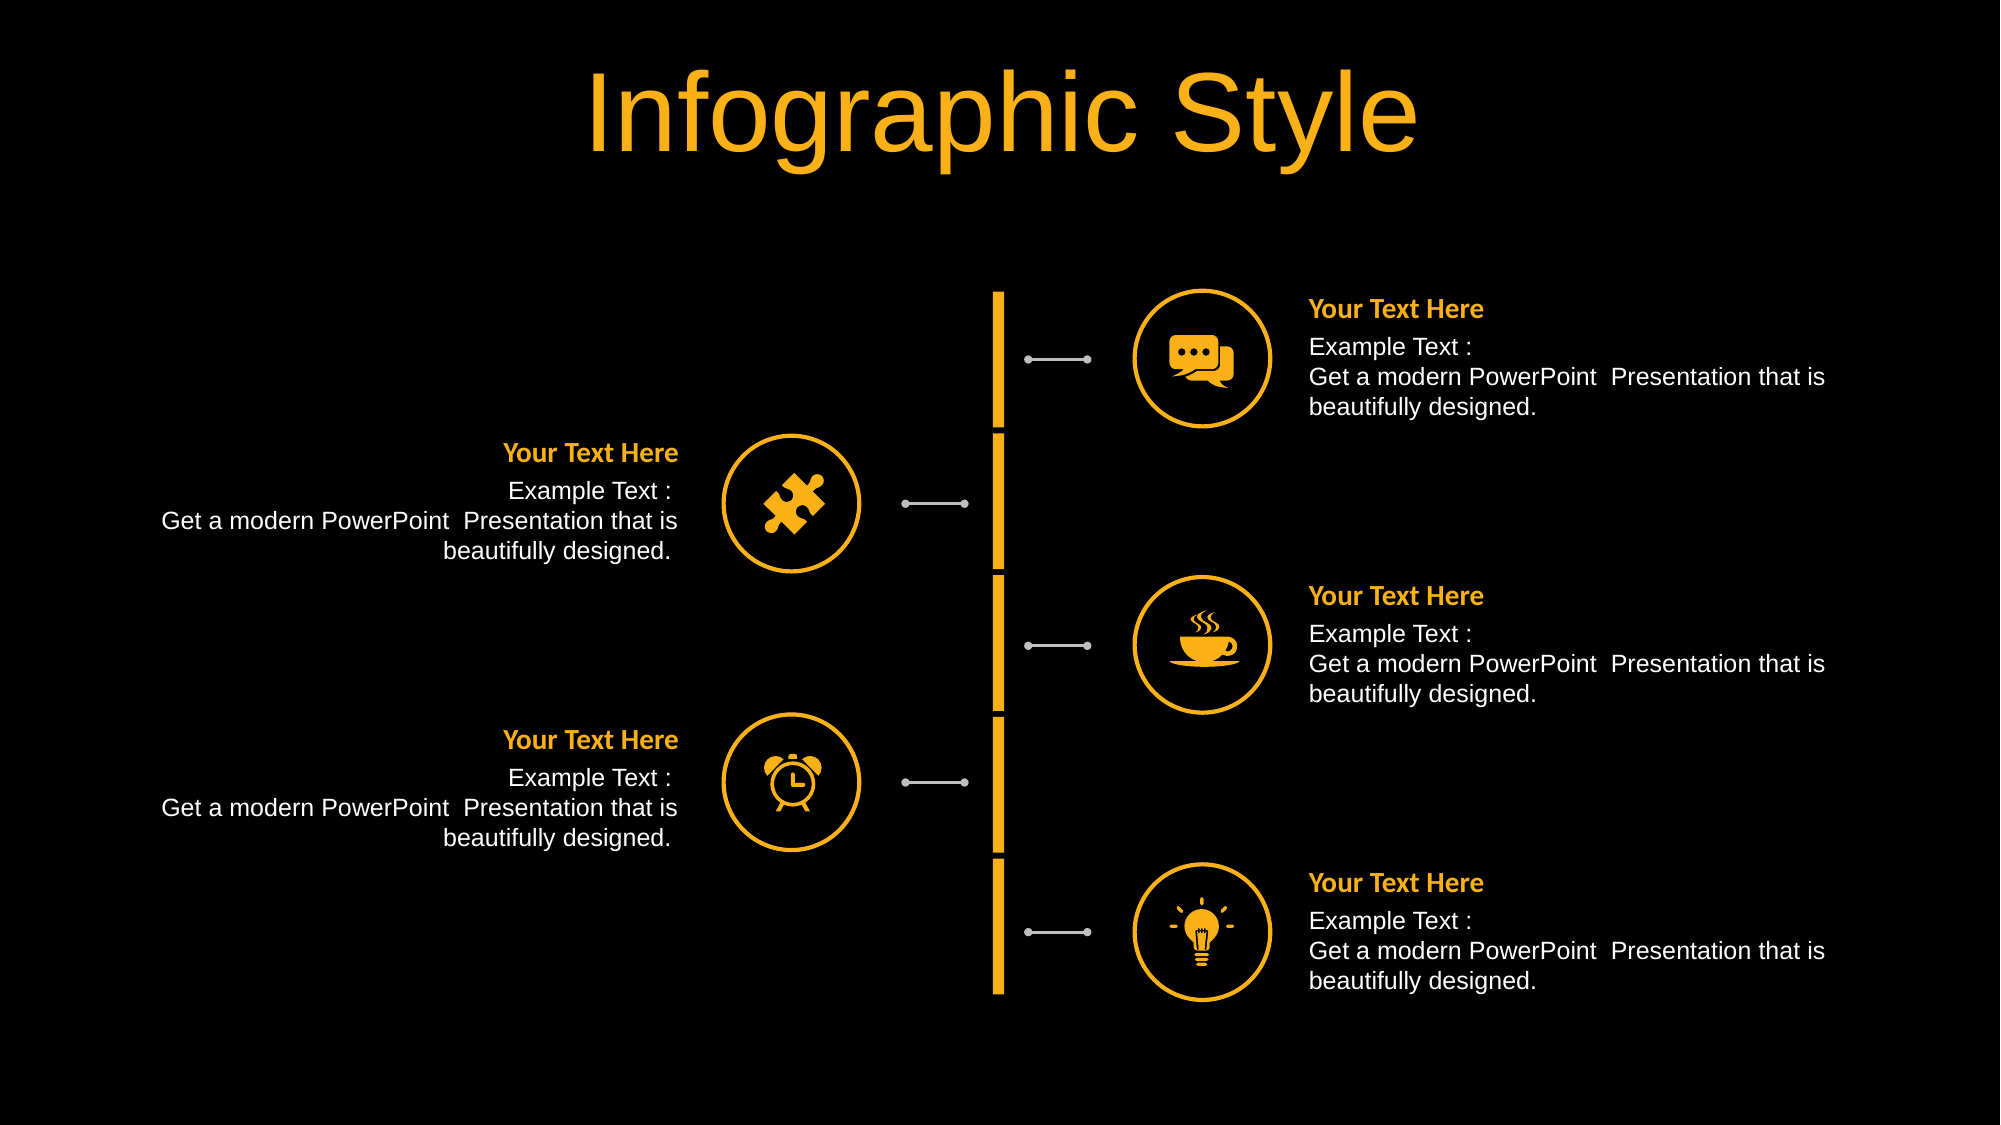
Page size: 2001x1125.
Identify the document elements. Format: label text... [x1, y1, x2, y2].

text_box [1133, 289, 1272, 428]
text_box [1133, 575, 1272, 714]
text_box [722, 713, 861, 852]
text_box [1183, 908, 1220, 967]
text_box [1199, 895, 1205, 907]
text_box [1175, 904, 1184, 914]
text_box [1293, 569, 1856, 717]
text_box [131, 425, 694, 573]
text_box [1168, 923, 1180, 929]
text_box [1168, 333, 1235, 390]
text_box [1293, 855, 1856, 1003]
text_box [1224, 923, 1236, 929]
text_box [722, 434, 861, 573]
text_box [1167, 609, 1242, 668]
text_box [131, 712, 694, 860]
text_box [1133, 863, 1272, 1002]
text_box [992, 291, 1005, 995]
list Infographic Style [53, 55, 1952, 175]
text_box [1219, 904, 1228, 914]
text_box [761, 471, 827, 536]
text_box [762, 752, 823, 813]
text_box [1293, 282, 1856, 430]
